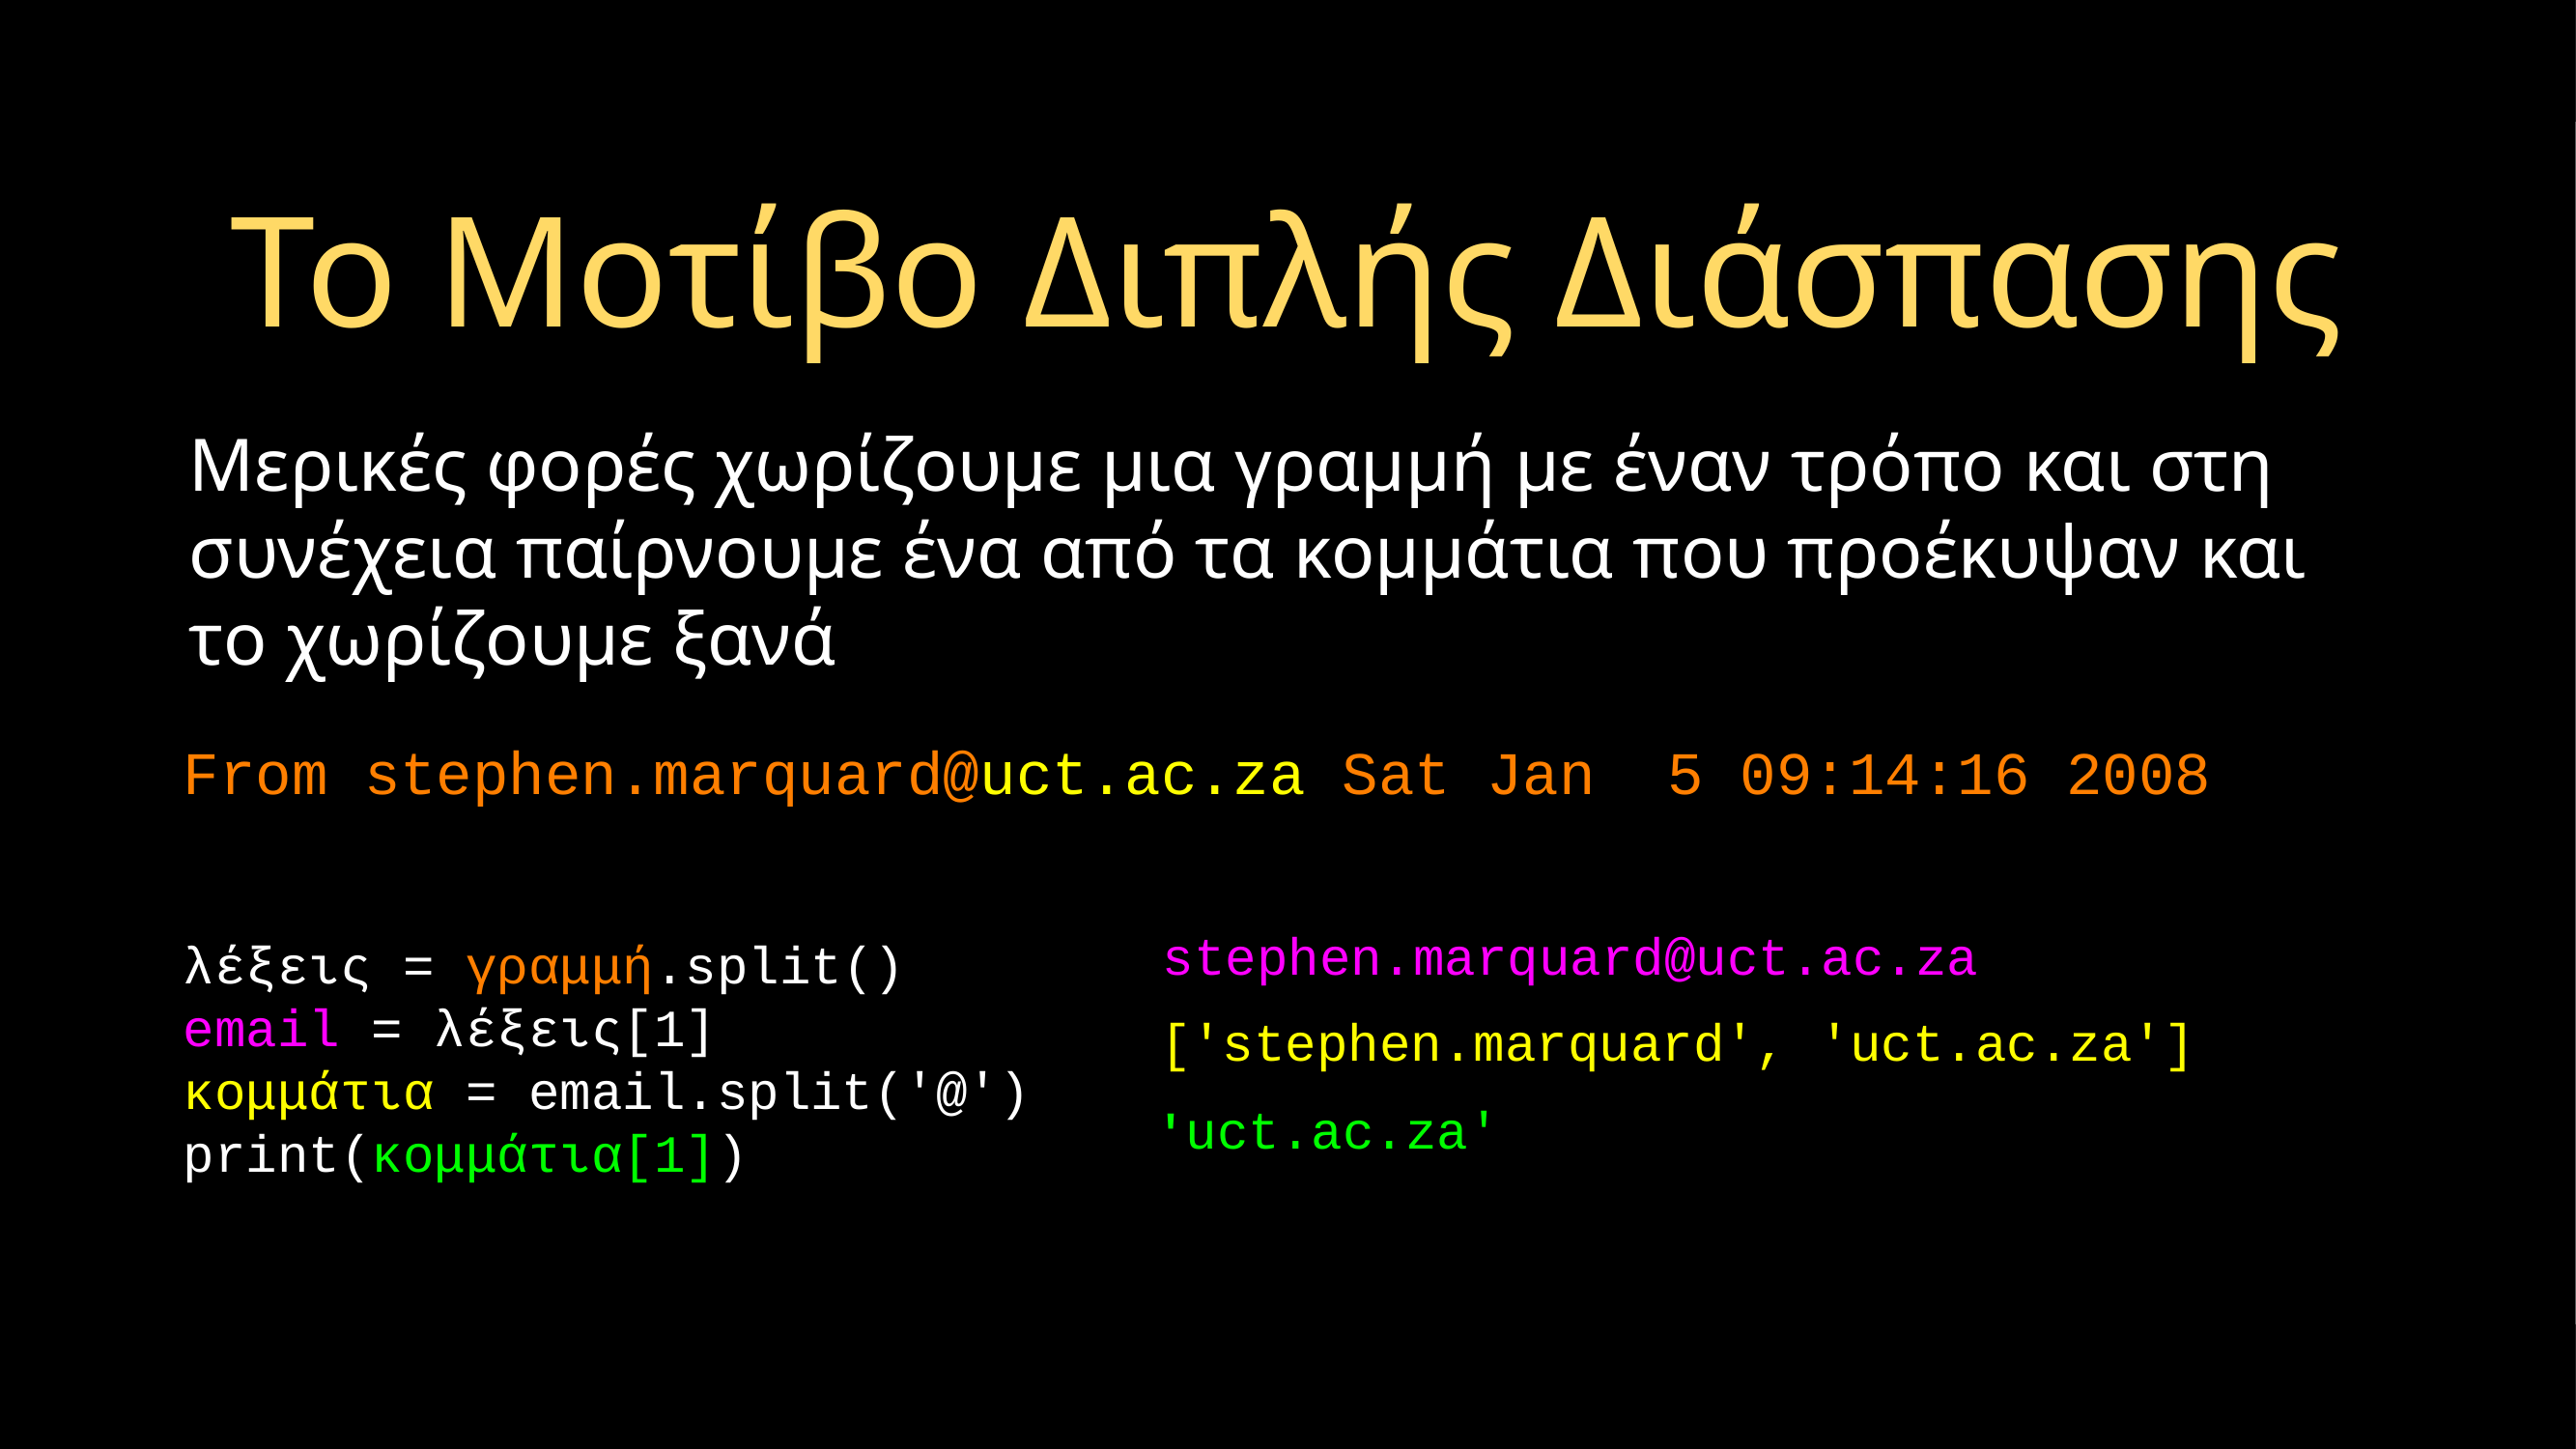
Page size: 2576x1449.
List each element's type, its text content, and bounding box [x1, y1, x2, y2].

text_box ['stephen.marquard', 'uct.ac.za'] [1163, 1002, 2267, 1079]
text_box From stephen.marquard@uct.ac.za Sat Jan 5 09:14:16 2008 [183, 717, 2298, 824]
text_box λέξεις = γραμμή.split() email = λέξεις[1] κομμάτια = email.split('@') print(κομμάτια[1]) [183, 886, 1163, 1229]
text_box 'uct.ac.za' [1156, 1084, 1590, 1172]
text_box stephen.marquard@uct.ac.za [1162, 900, 2204, 1008]
title Το Μοτίβο Διπλής Διάσπασης [183, 128, 2391, 403]
list Μερικές φορές χωρίζουμε μια γραμμή με έναν τρόπο και στη συνέχεια παίρνουμε ένα από τα κομμάτια που προέκυψαν και το χωρίζουμε ξανά [183, 412, 2391, 679]
